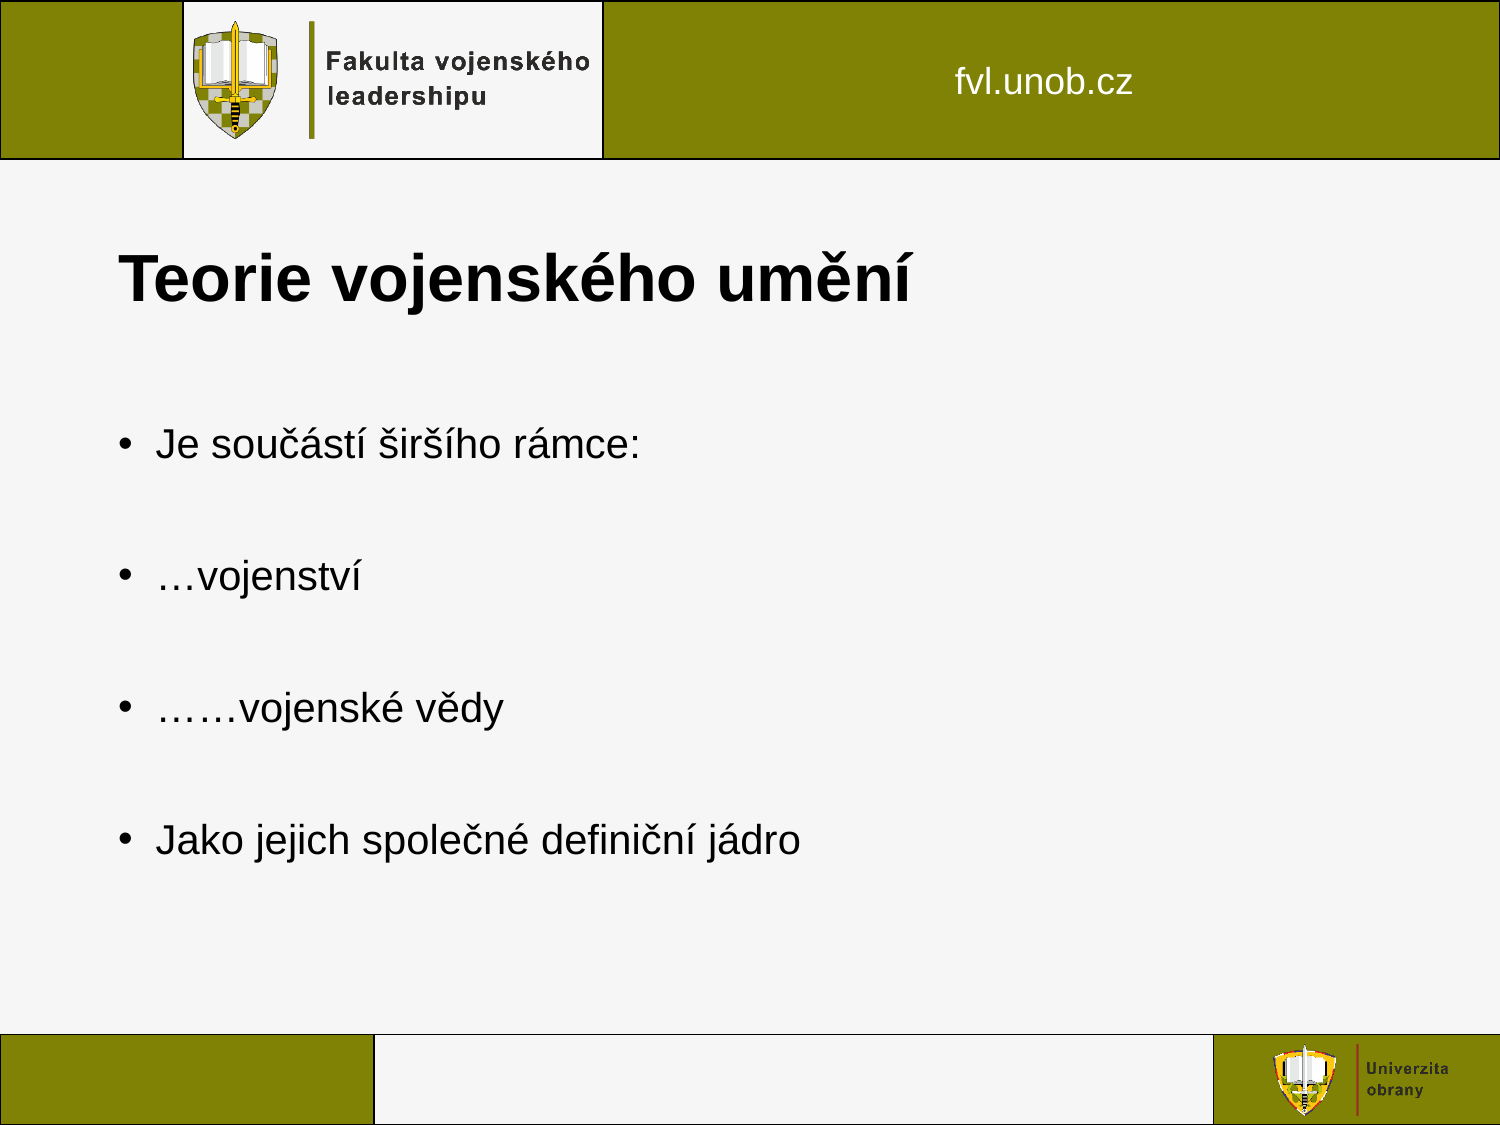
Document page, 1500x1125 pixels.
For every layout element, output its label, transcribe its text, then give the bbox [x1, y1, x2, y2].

picture [1273, 1044, 1448, 1116]
list Je součástí širšího rámce: …vojenství ……vojenské vědy Jako jejich společné definiční jádro [103, 415, 1397, 1014]
title Teorie vojenského umění [103, 171, 1397, 389]
picture [193, 21, 589, 139]
